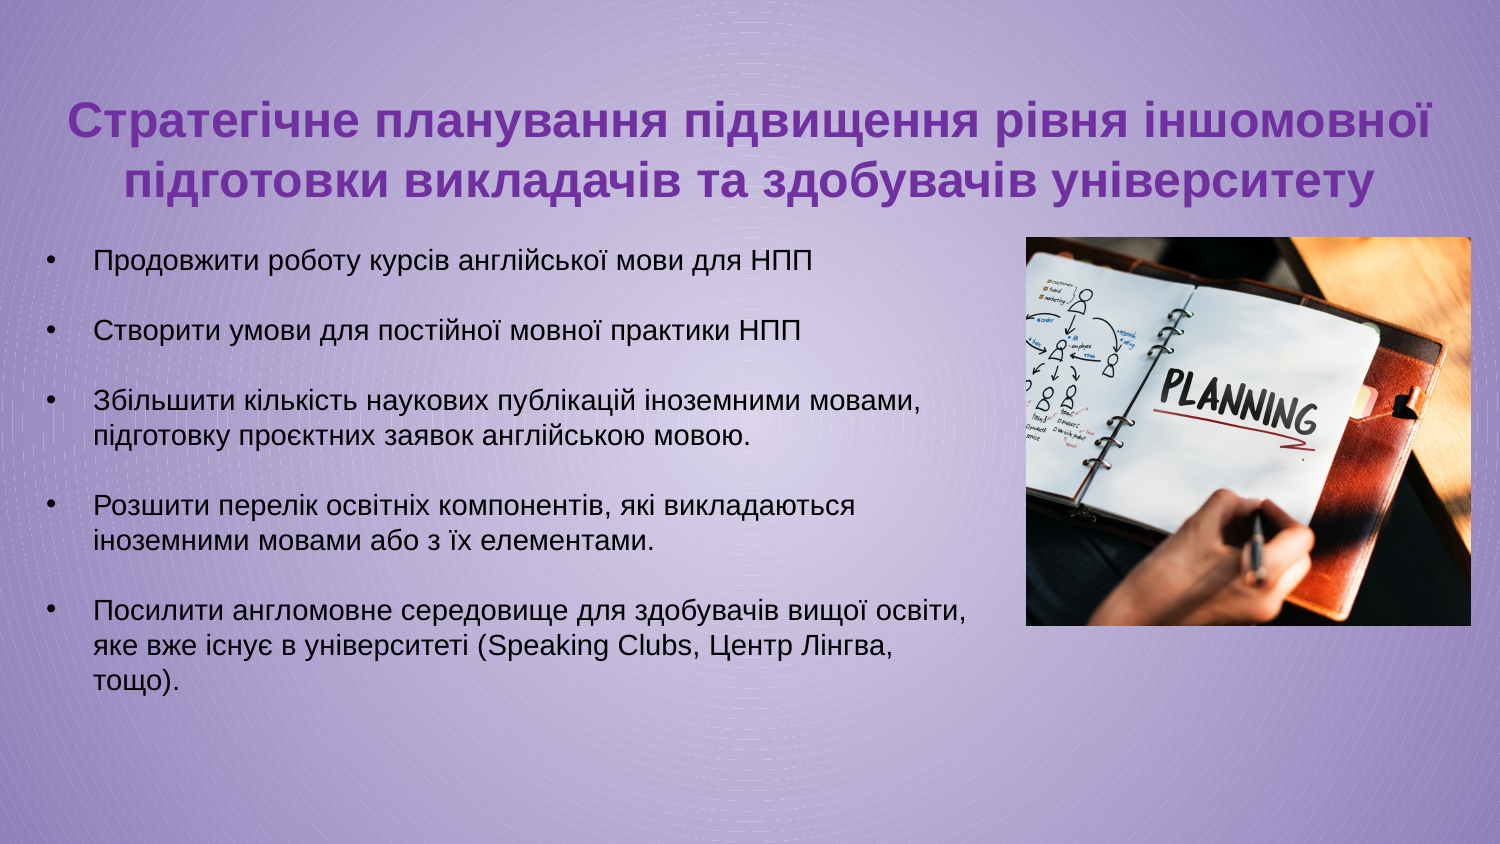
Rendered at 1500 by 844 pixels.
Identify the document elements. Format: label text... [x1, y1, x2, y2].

picture [1026, 237, 1471, 627]
title Стратегічне планування підвищення рівня іншомовної підготовки викладачів та здобувачів університету [51, 72, 1449, 215]
text_box Продовжити роботу курсів англійської мови для НПП Створити умови для постійної мовної практики НПП Збільшити кількість наукових публікацій іноземними мовами, підготовку проєктних заявок англійською мовою. Розшити перелік освітніх компонентів, які викладаються іноземними мовами або з їх елементами. Посилити англомовне середовище для здобувачів вищої освіти, яке вже існує в університеті (Speaking Clubs, Центр Лінгва, тощо). [31, 226, 988, 766]
